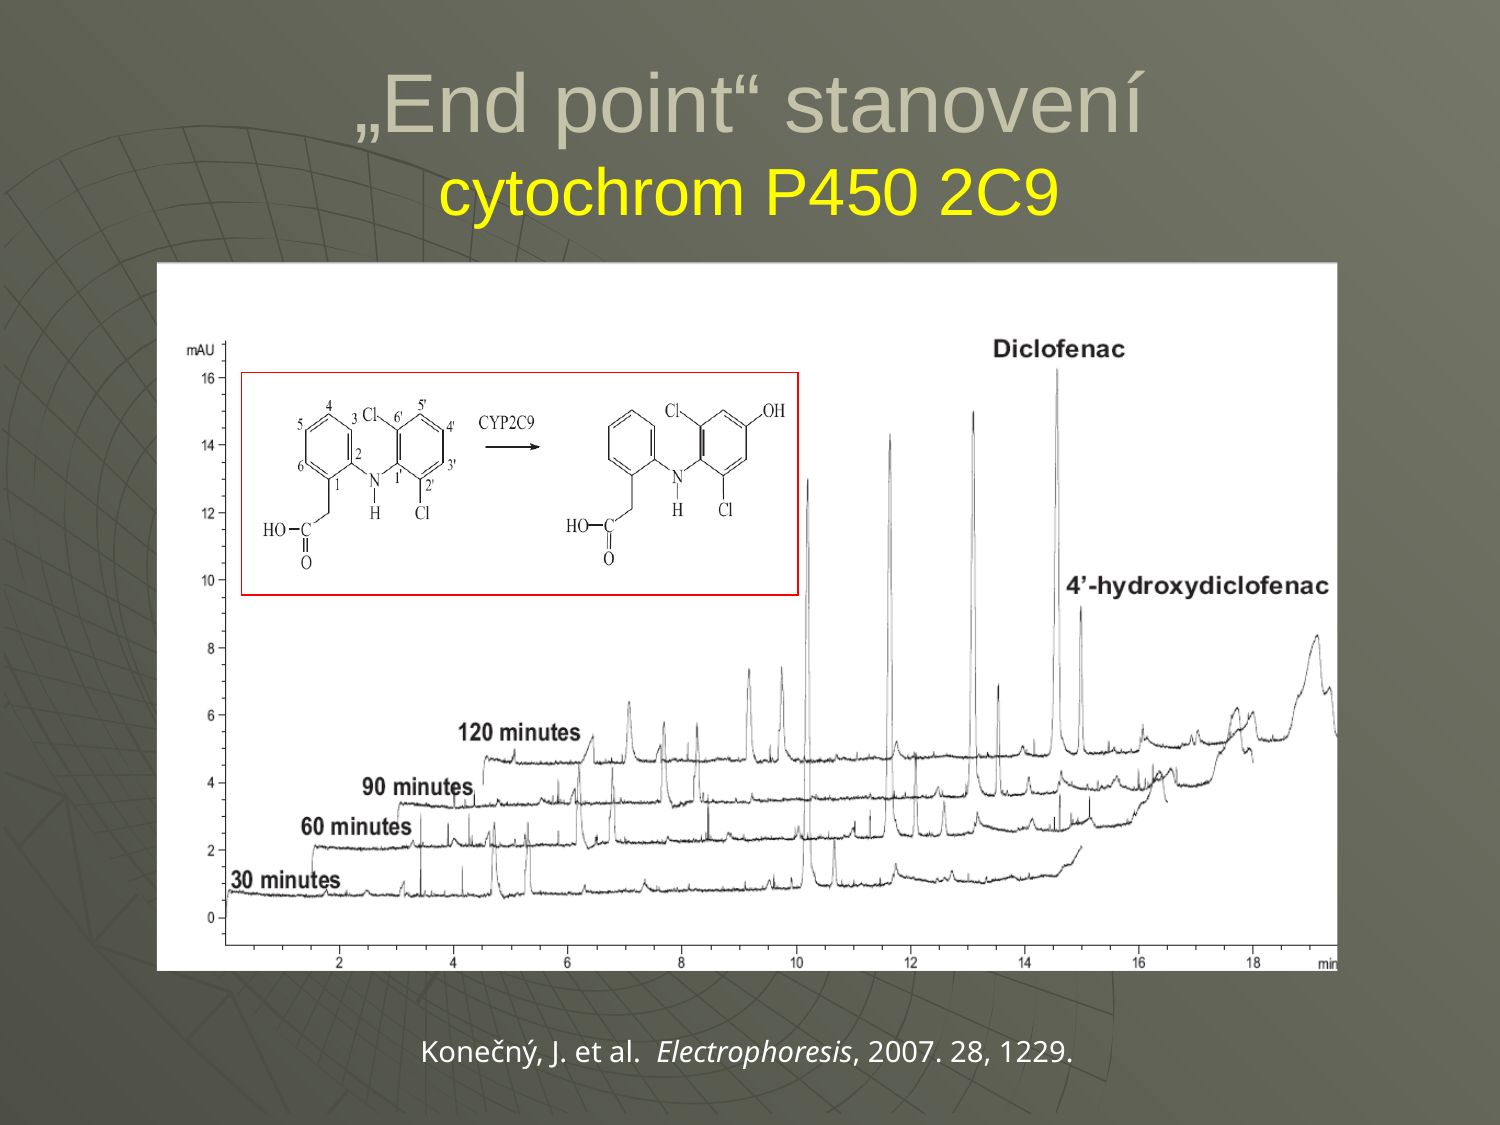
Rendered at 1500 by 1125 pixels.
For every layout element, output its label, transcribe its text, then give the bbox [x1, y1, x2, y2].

title „End point“ stanovení cytochrom P450 2C9 [74, 45, 1426, 233]
text_box Konečný, J. et al. Electrophoresis, 2007. 28, 1229. [405, 1025, 1089, 1076]
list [156, 262, 1338, 971]
picture [241, 373, 798, 595]
